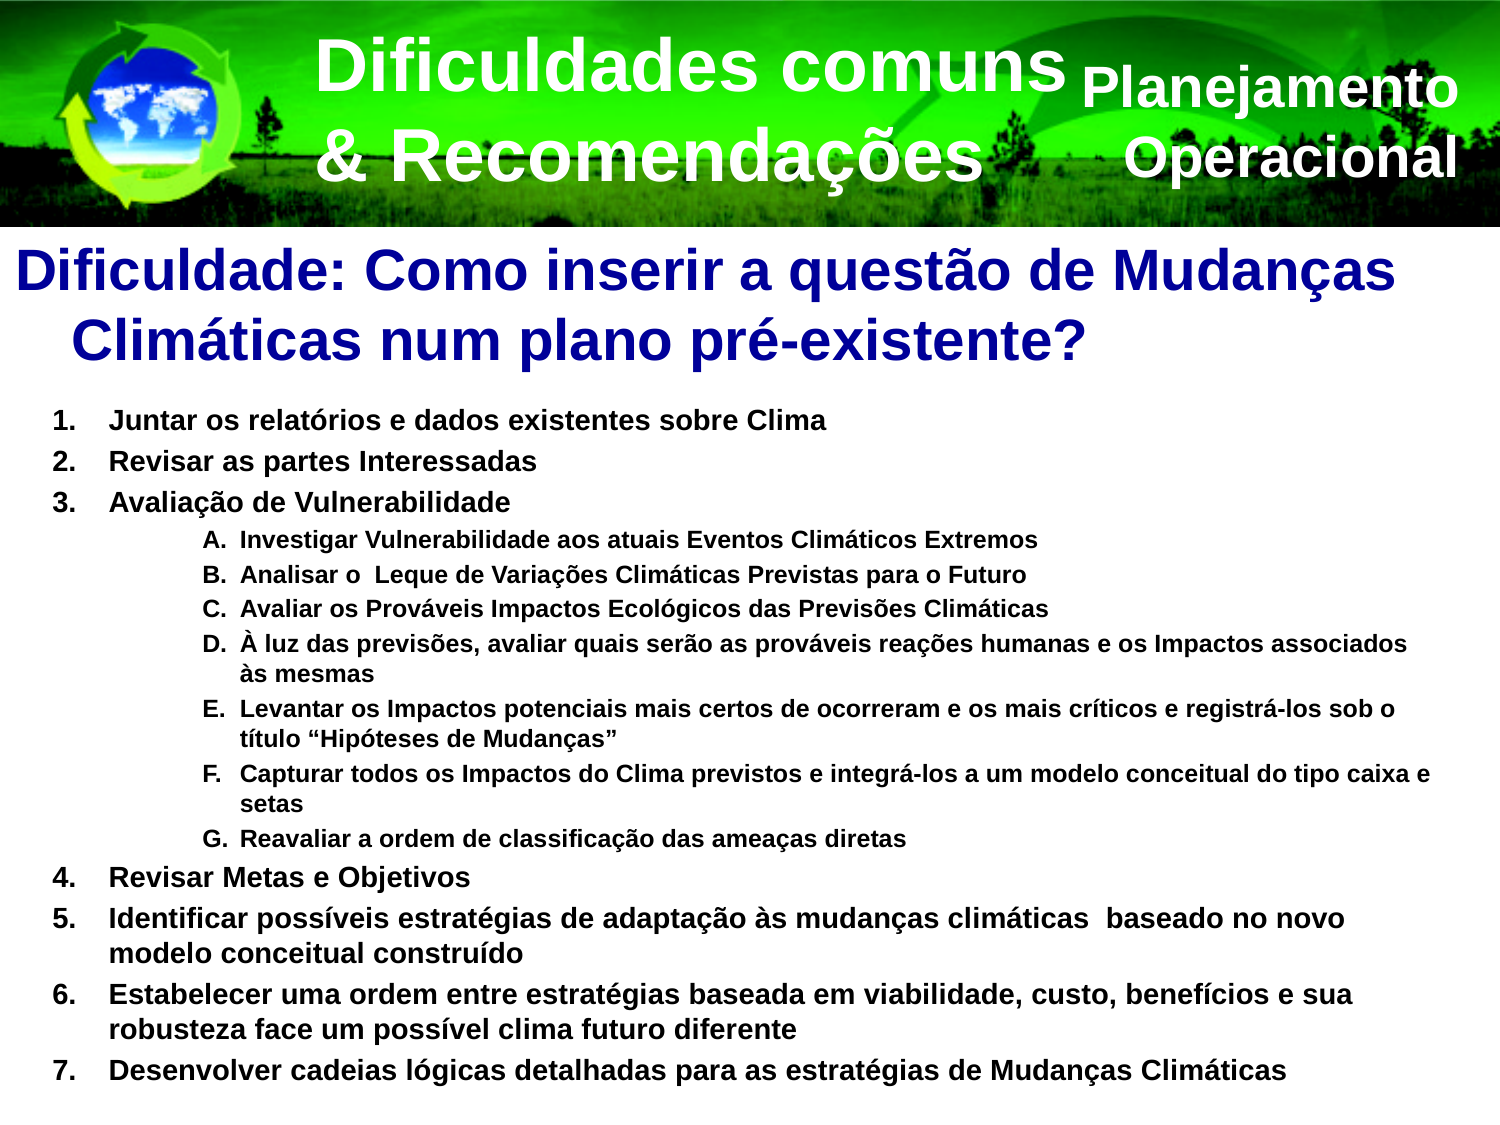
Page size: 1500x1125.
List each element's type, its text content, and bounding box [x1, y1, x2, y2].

picture [0, 0, 1500, 224]
text_box Dificuldades comuns & Recomendações [299, 0, 1113, 213]
text_box Planejamento Operacional [1113, 24, 1475, 213]
list Dificuldade: Como inserir a questão de Mudanças Climáticas num plano pré-existente? [0, 224, 1500, 1125]
text_box 1. Juntar os relatórios e dados existentes sobre Clima 2. Revisar as partes Interessadas 3. Avaliação de Vulnerabilidade A. Investigar Vulnerabilidade aos atuais Eventos Climáticos Extremos B. Analisar o Leque de Variações Climáticas Previstas para o Futuro C. Avaliar os Prováveis Impactos Ecológicos das Previsões Climáticas À luz das previsões, avaliar quais serão as prováveis reações humanas e os Impactos associados às mesmas Levantar os Impactos potenciais mais certos de ocorreram e os mais críticos e registrá-los sob o título “Hipóteses de Mudanças” F. Capturar todos os Impactos do Clima previstos e integrá-los a um modelo conceitual do tipo caixa e setas G. Reavaliar a ordem de classificação das ameaças diretas 4. Revisar Metas e Objetivos 5. Identificar possíveis estratégias de adaptação às mudanças climáticas baseado no novo modelo conceitual construído 6. Estabelecer uma ordem entre estratégias baseada em viabilidade, custo, benefícios e sua robusteza face um possível clima futuro diferente 7. Desenvolver cadeias lógicas detalhadas para as estratégias de Mudanças Climáticas [37, 312, 1454, 1046]
